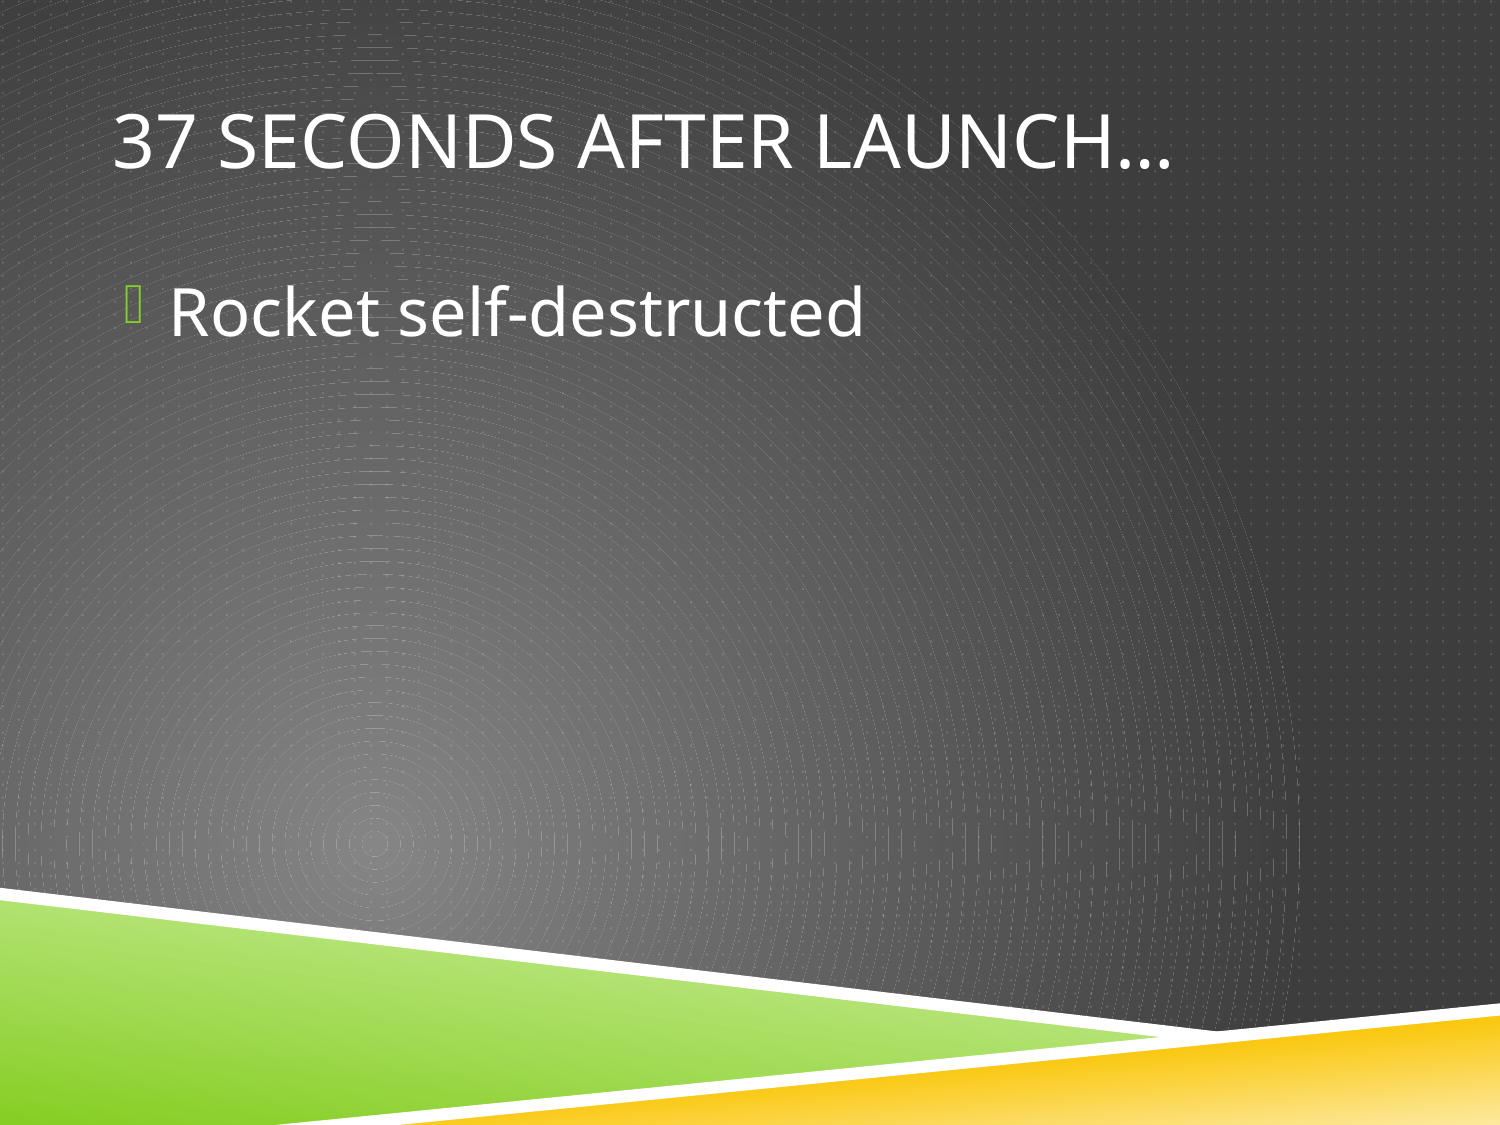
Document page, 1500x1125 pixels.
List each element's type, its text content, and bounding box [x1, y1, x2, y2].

list Rocket self-destructed [112, 262, 1388, 875]
title 37 seconds after launch… [112, 45, 1388, 233]
